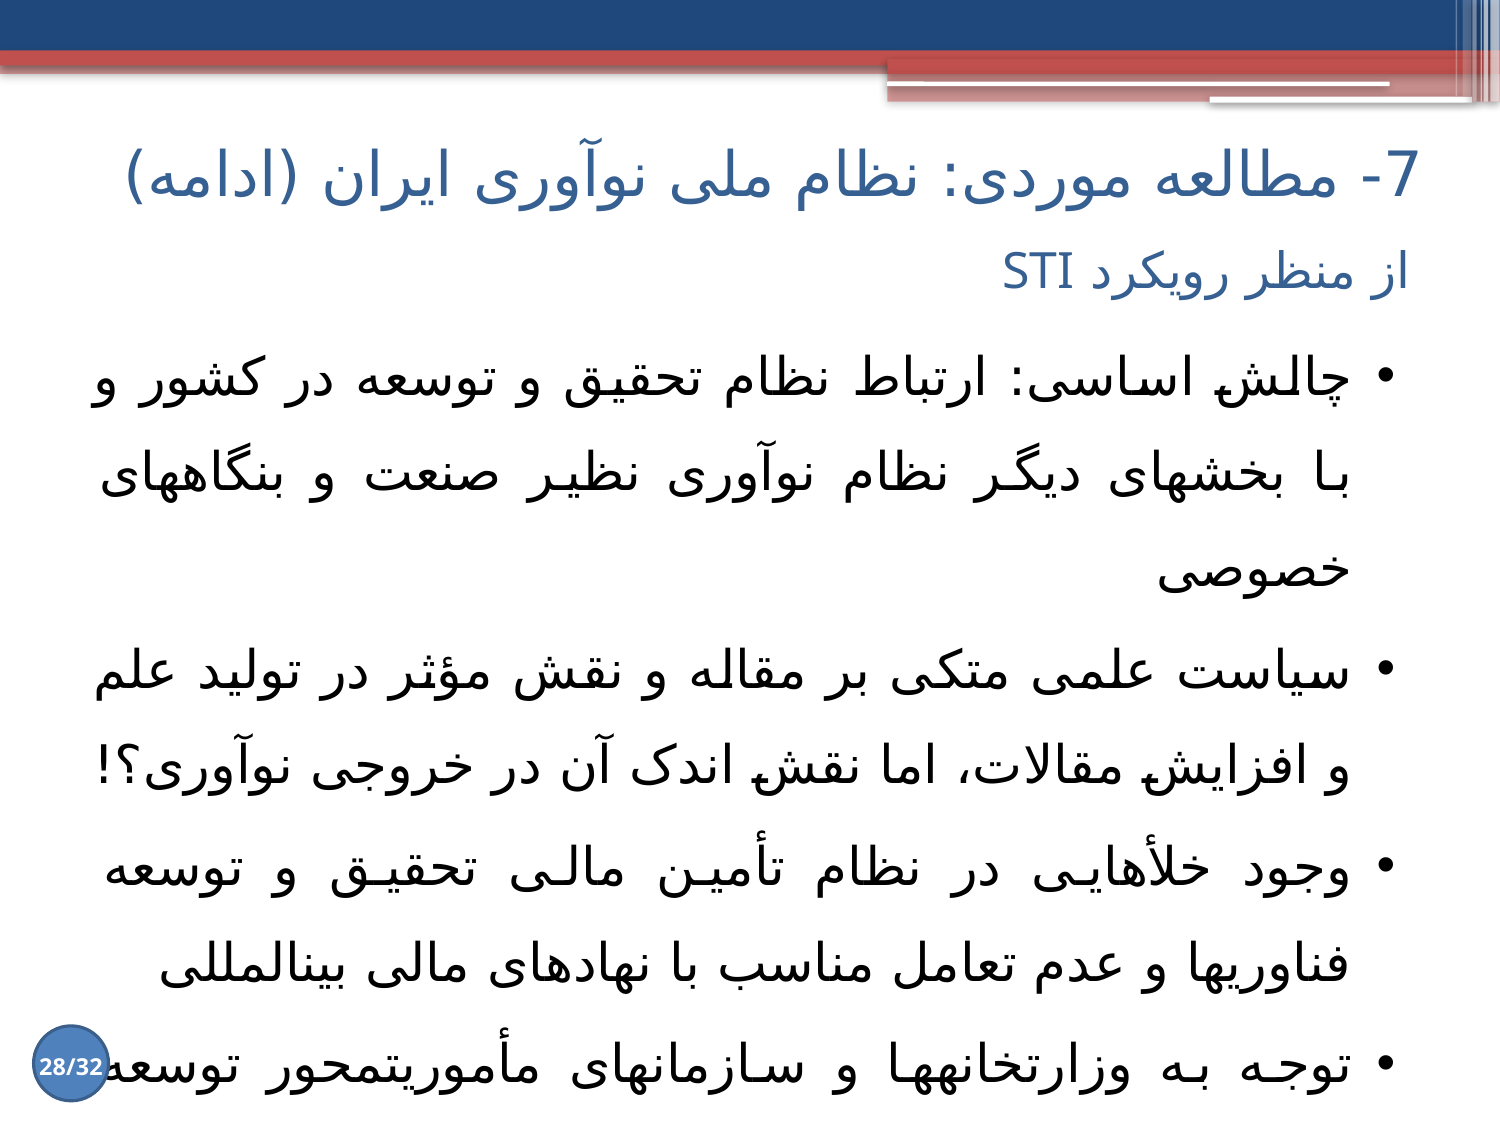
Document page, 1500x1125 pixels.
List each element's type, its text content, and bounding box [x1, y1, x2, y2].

list چالش اساسی: ارتباط نظام تحقیق و توسعه در کشور و با بخش‏های دیگر نظام نوآوری نظیر صنعت و بنگاه‏های خصوصی سیاست علمی متکی بر مقاله و نقش مؤثر در تولید علم و افزایش مقالات، اما نقش اندک آن در خروجی نوآوری؟! وجود خلأهایی در نظام تأمین مالی تحقیق و توسعه فناوری‏ها و عدم تعامل مناسب با نهادهای مالی بین‏المللی توجه به وزارت‏خانه‏ها و سازمان‏های مأموریت‏محور توسعه فناوری در حوزه خود [75, 302, 1426, 1125]
text_box 28/32 [24, 1036, 127, 1096]
text_box [43, 1024, 99, 1036]
text_box [49, 1096, 93, 1103]
text_box 7- مطالعه موردی: نظام ملی نوآوری ایران (ادامه) [88, 113, 1439, 229]
title از منظر رویکرد STI [561, 229, 1426, 302]
